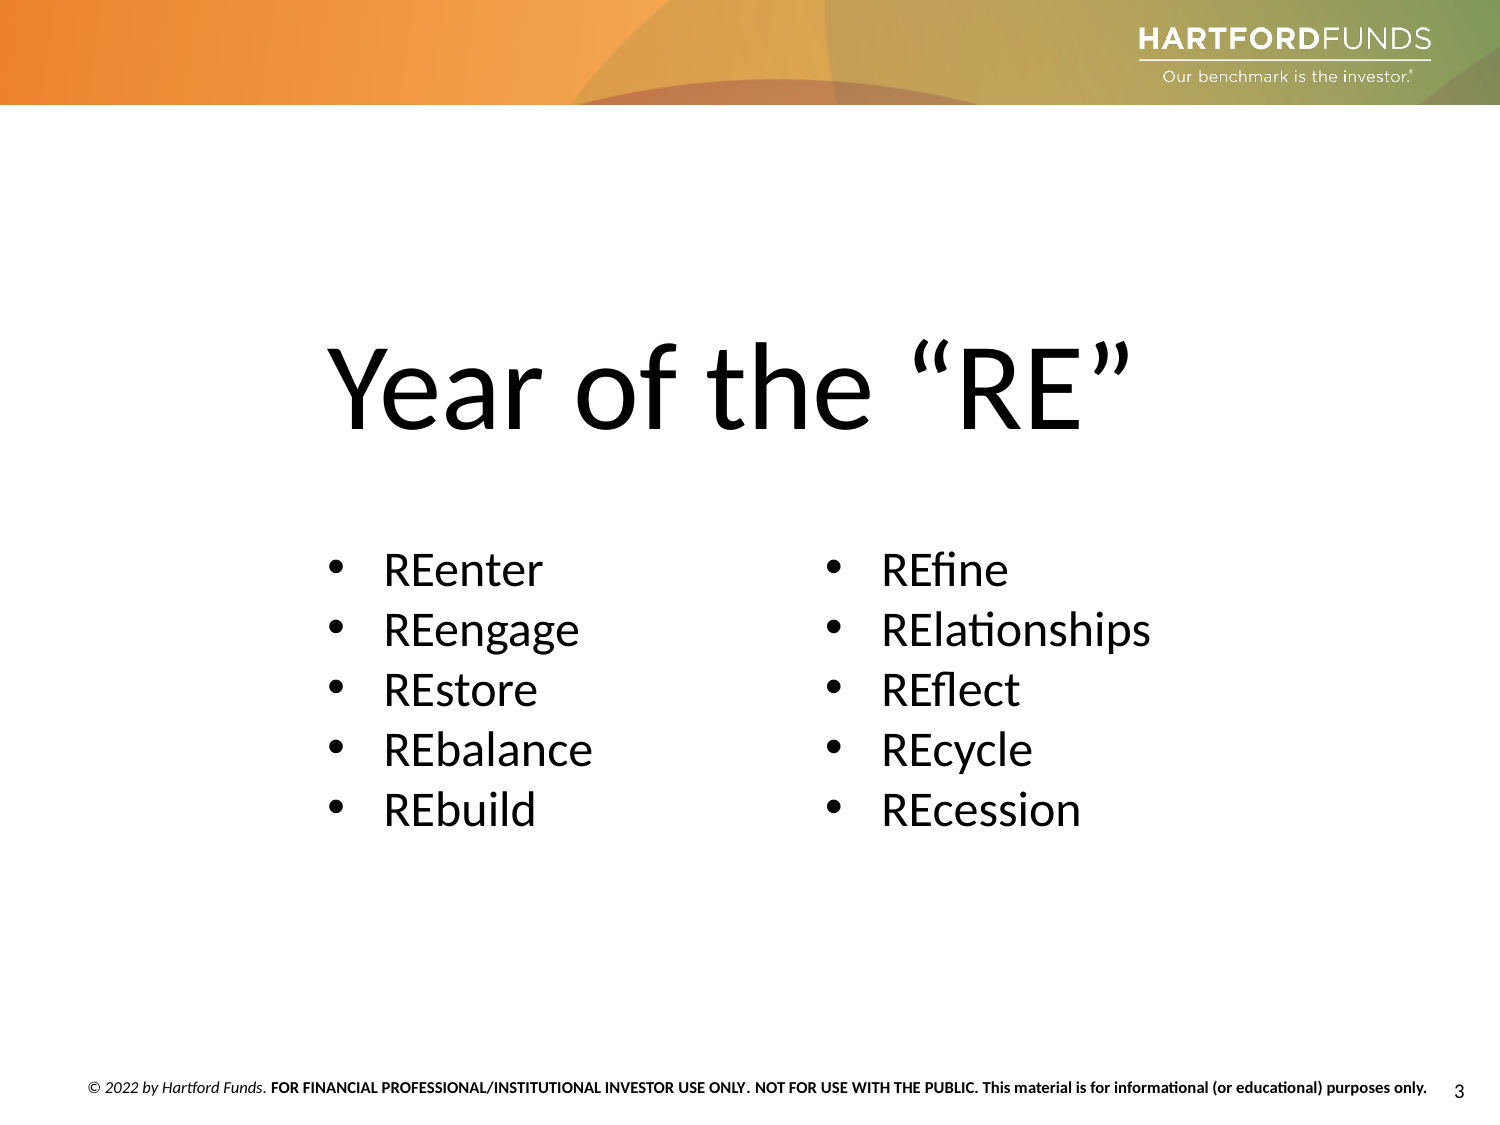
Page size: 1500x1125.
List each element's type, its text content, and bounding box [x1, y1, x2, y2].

text_box Year of the “RE” [312, 296, 1275, 462]
text_box REenter REengage REstore REbalance REbuild [312, 529, 810, 844]
picture [0, 0, 1500, 105]
text_box REfine RElationships REflect REcycle REcession [810, 529, 1382, 844]
slide_number 3 [1129, 1032, 1480, 1111]
